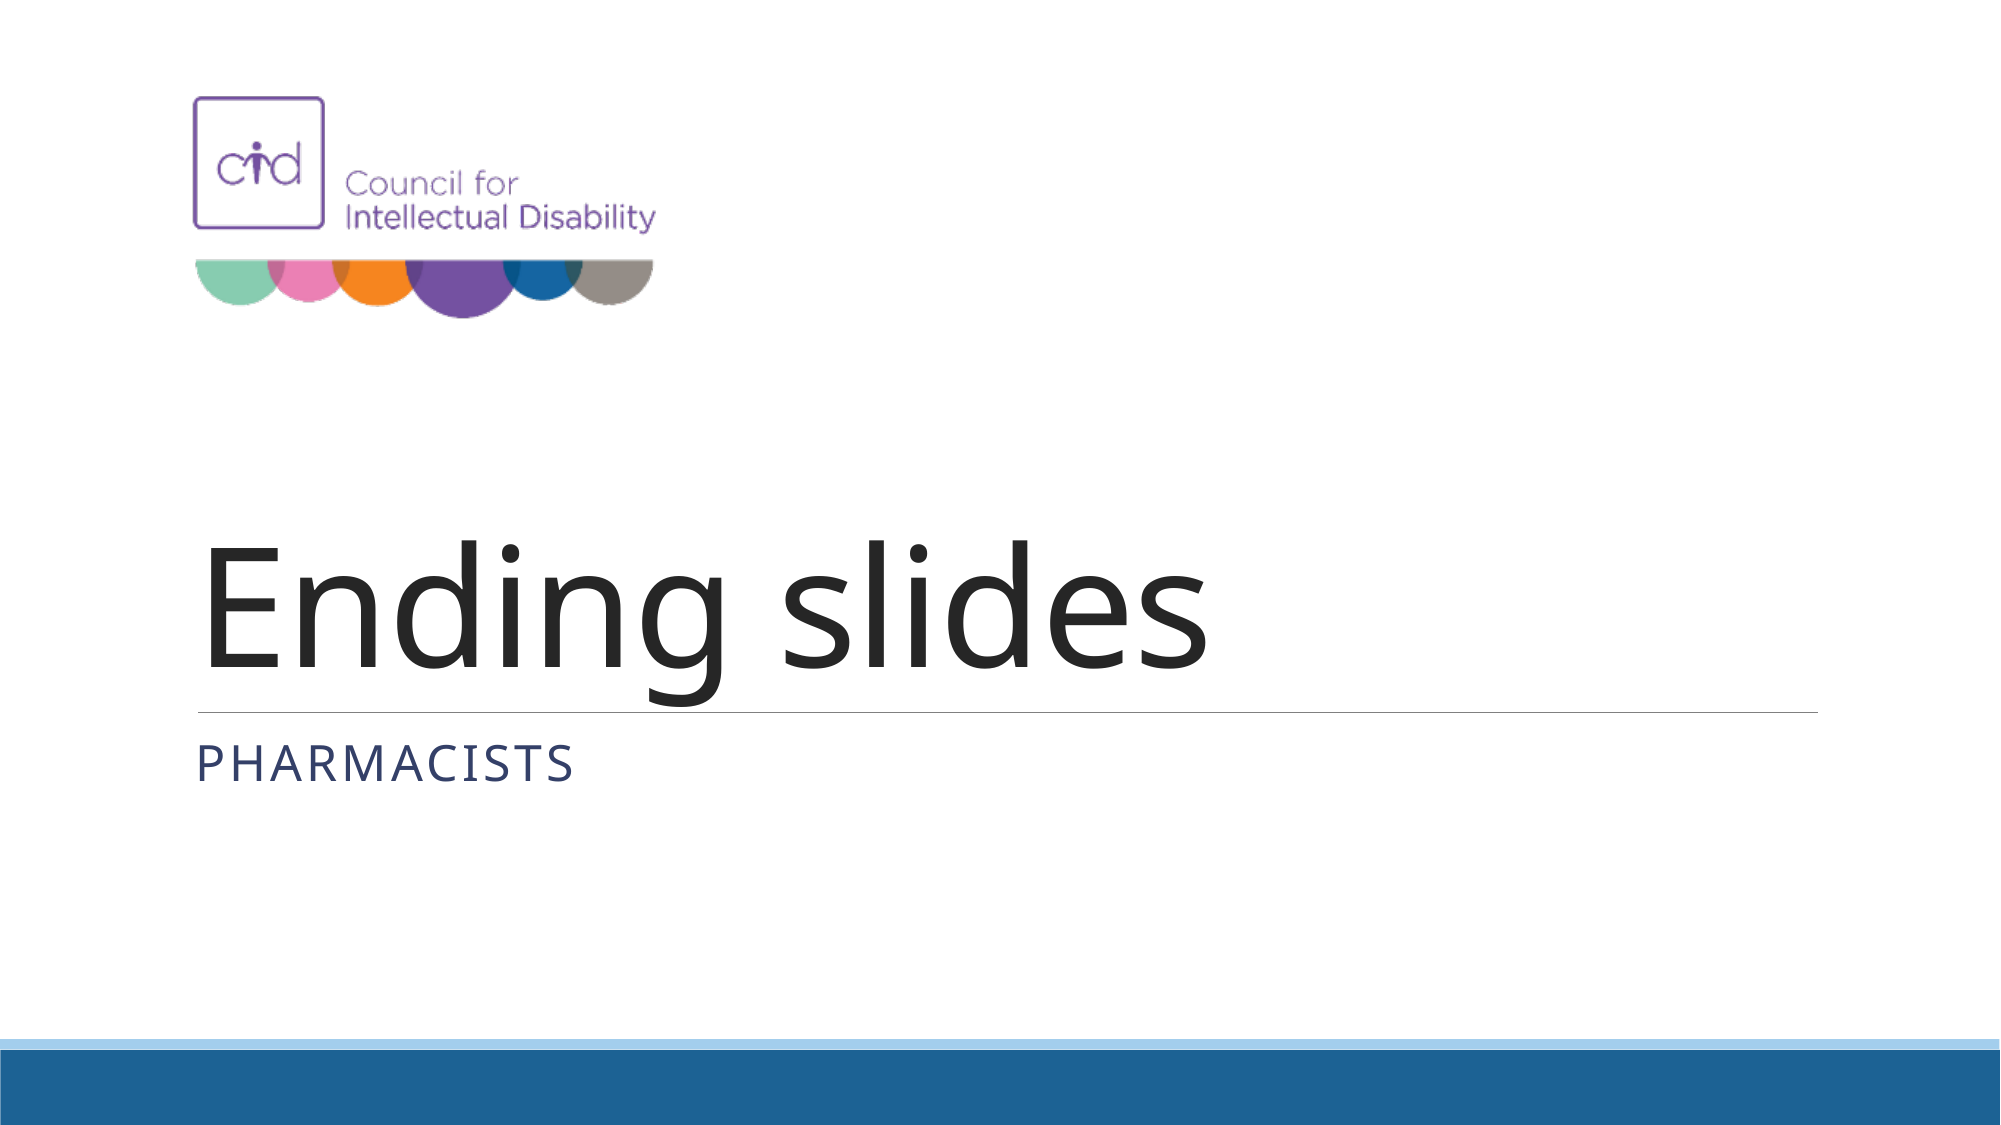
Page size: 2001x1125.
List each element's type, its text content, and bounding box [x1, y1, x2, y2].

picture [179, 84, 670, 331]
title Ending slides [180, 124, 1830, 710]
list Pharmacists [180, 730, 1830, 918]
